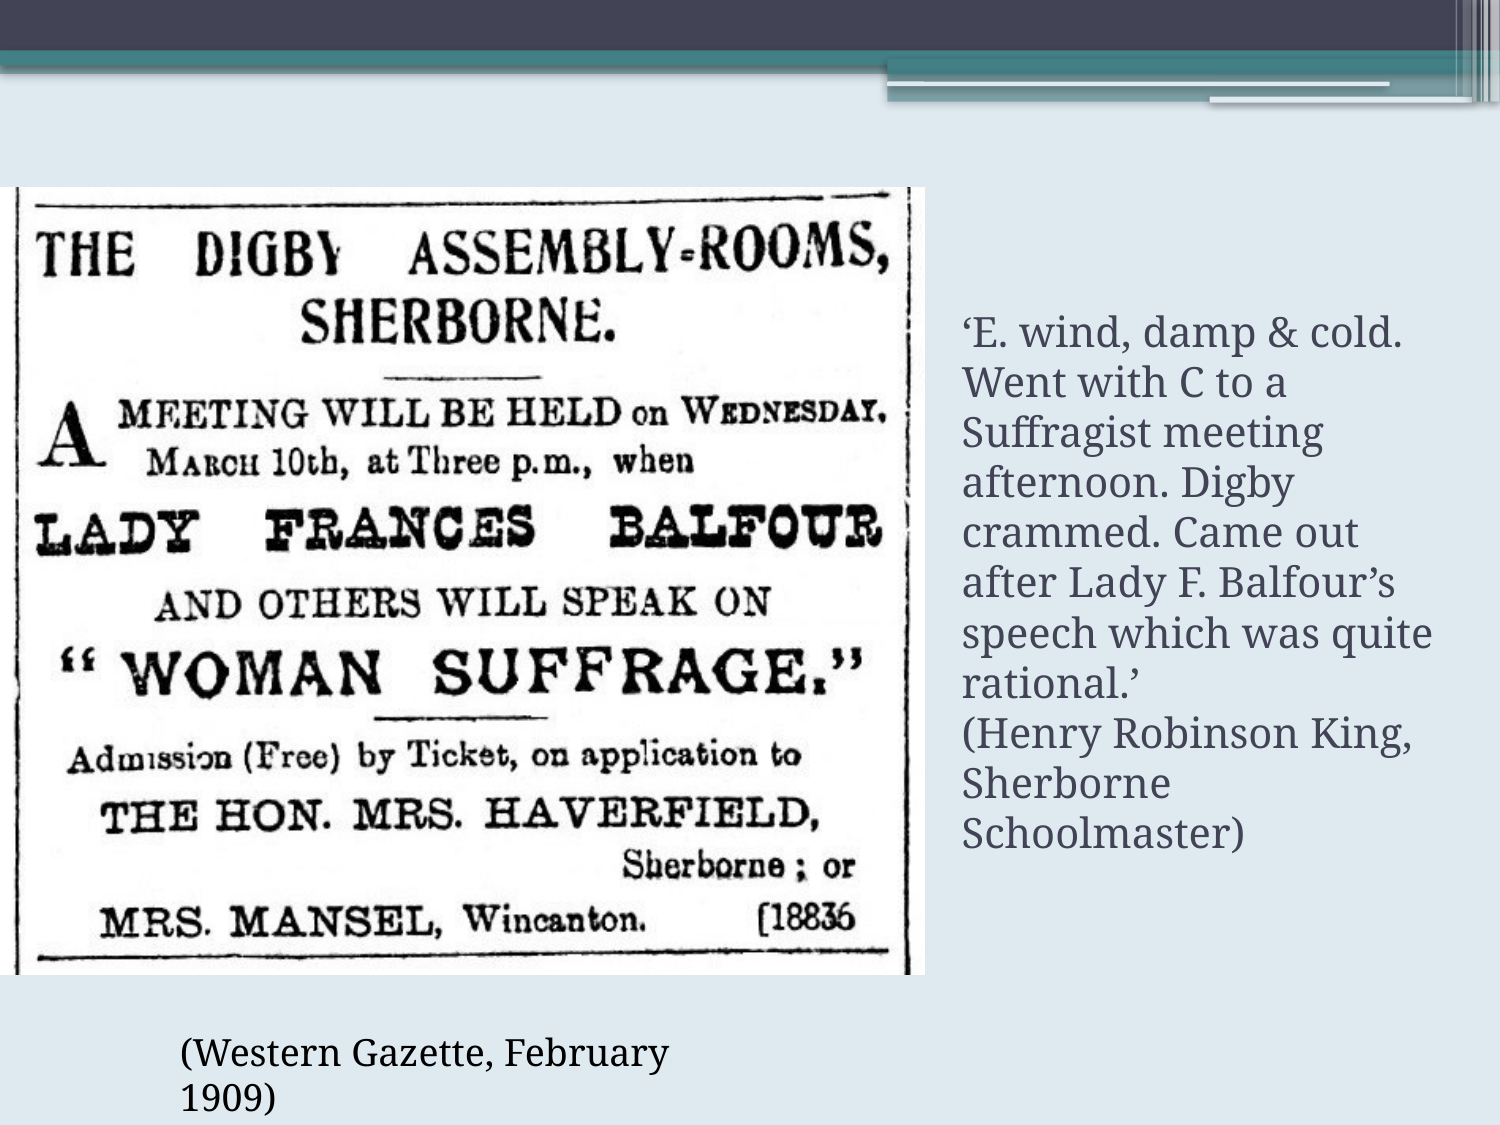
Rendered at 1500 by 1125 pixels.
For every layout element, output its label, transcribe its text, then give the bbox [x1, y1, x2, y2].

text_box (Western Gazette, February 1909) [165, 1021, 760, 1125]
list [0, 187, 925, 976]
title ‘E. wind, damp & cold. Went with C to a Suffragist meeting afternoon. Digby crammed. Came out after Lady F. Balfour’s speech which was quite rational.’ (Henry Robinson King, Sherborne Schoolmaster) [946, 250, 1475, 912]
